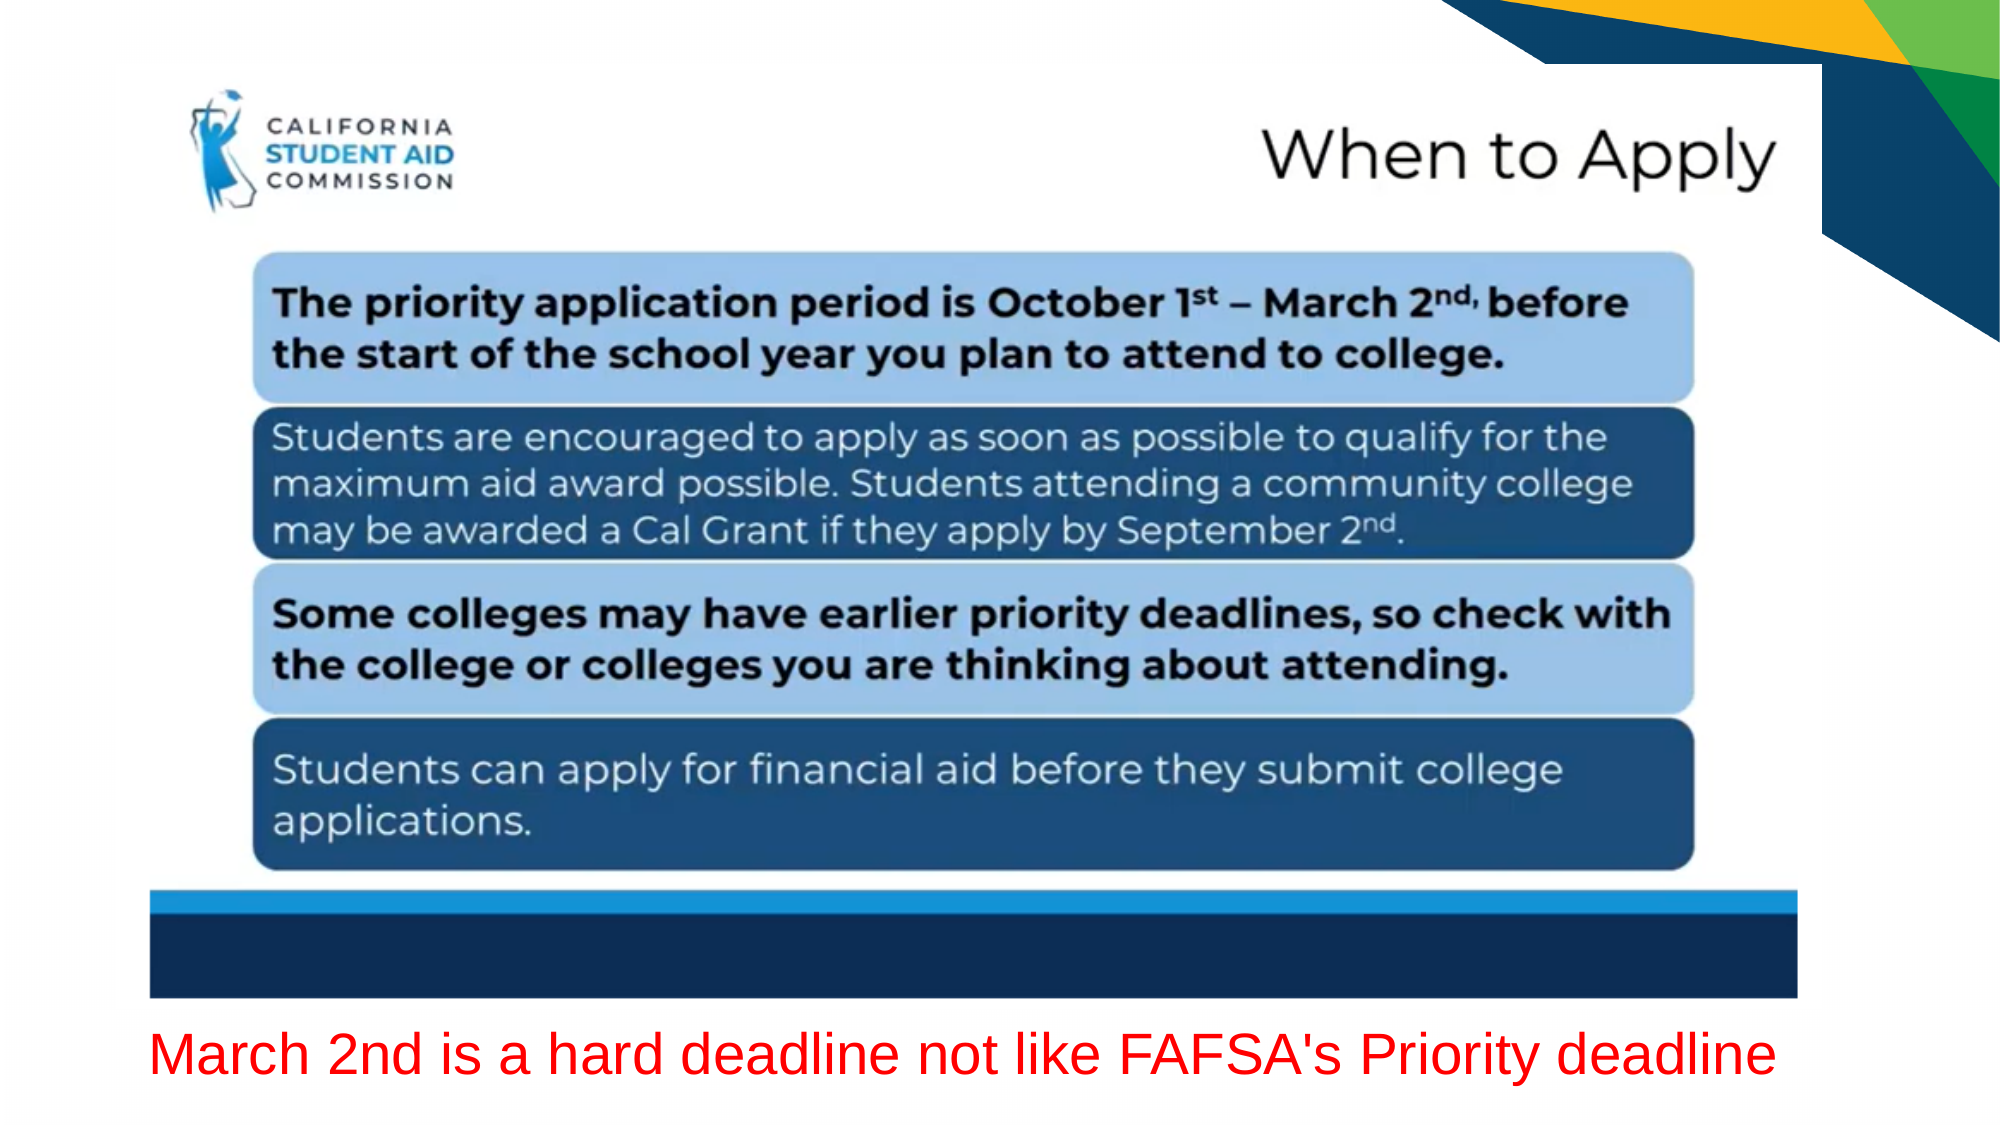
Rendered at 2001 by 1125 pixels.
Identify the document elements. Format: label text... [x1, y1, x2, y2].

text_box March 2nd is a hard deadline not like FAFSA's Priority deadline [133, 1008, 2000, 1094]
picture [4, 0, 2000, 1125]
